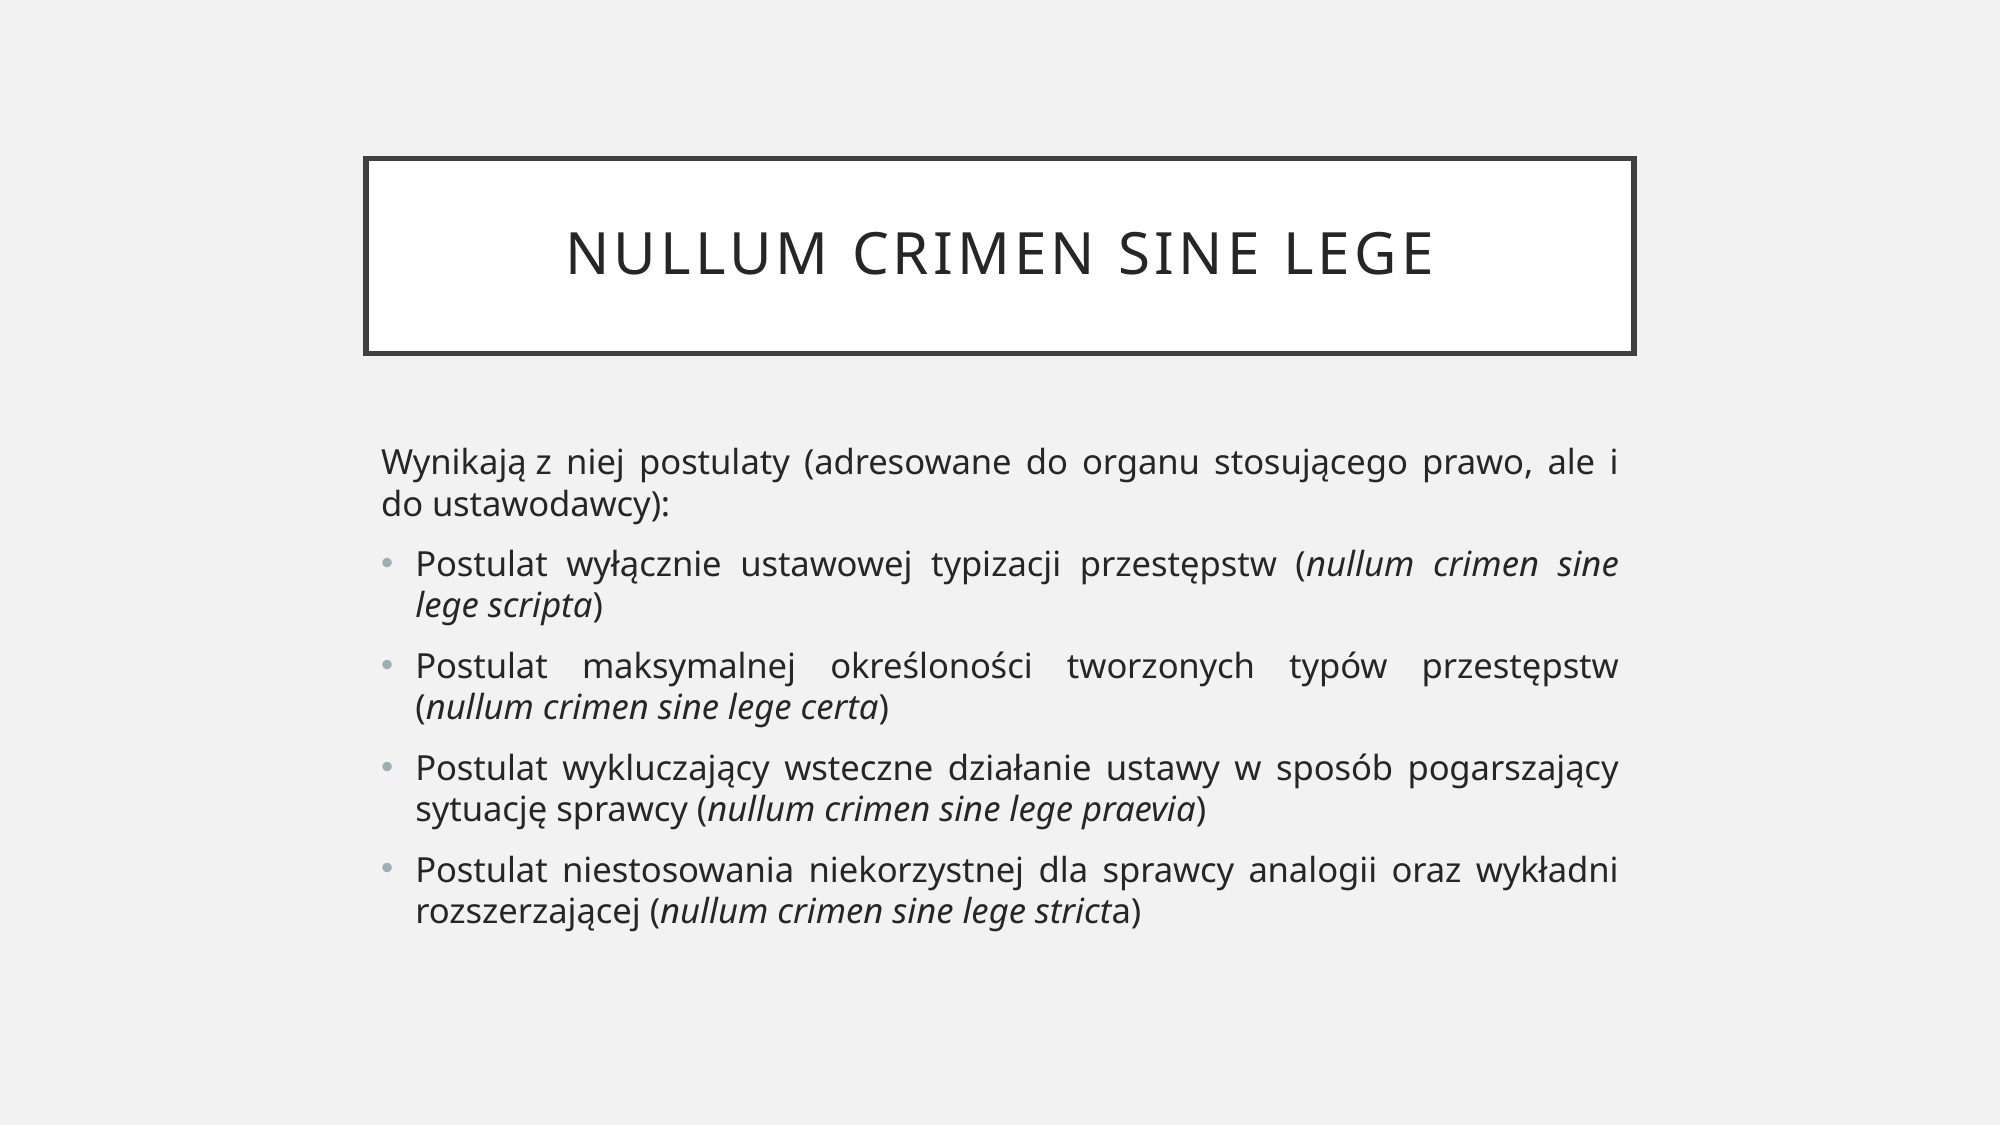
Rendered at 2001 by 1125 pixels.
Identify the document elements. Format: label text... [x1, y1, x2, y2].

title Nullum crimen sine lege [363, 156, 1637, 356]
list Wynikają z niej postulaty (adresowane do organu stosującego prawo, ale i do ustawodawcy): Postulat wyłącznie ustawowej typizacji przestępstw (nullum crimen sine lege scripta) Postulat maksymalnej określoności tworzonych typów przestępstw (nullum crimen sine lege certa) Postulat wykluczający wsteczne działanie ustawy w sposób pogarszający sytuację sprawcy (nullum crimen sine lege praevia) Postulat niestosowania niekorzystnej dla sprawcy analogii oraz wykładni rozszerzającej (nullum crimen sine lege stricta) [366, 432, 1634, 942]
